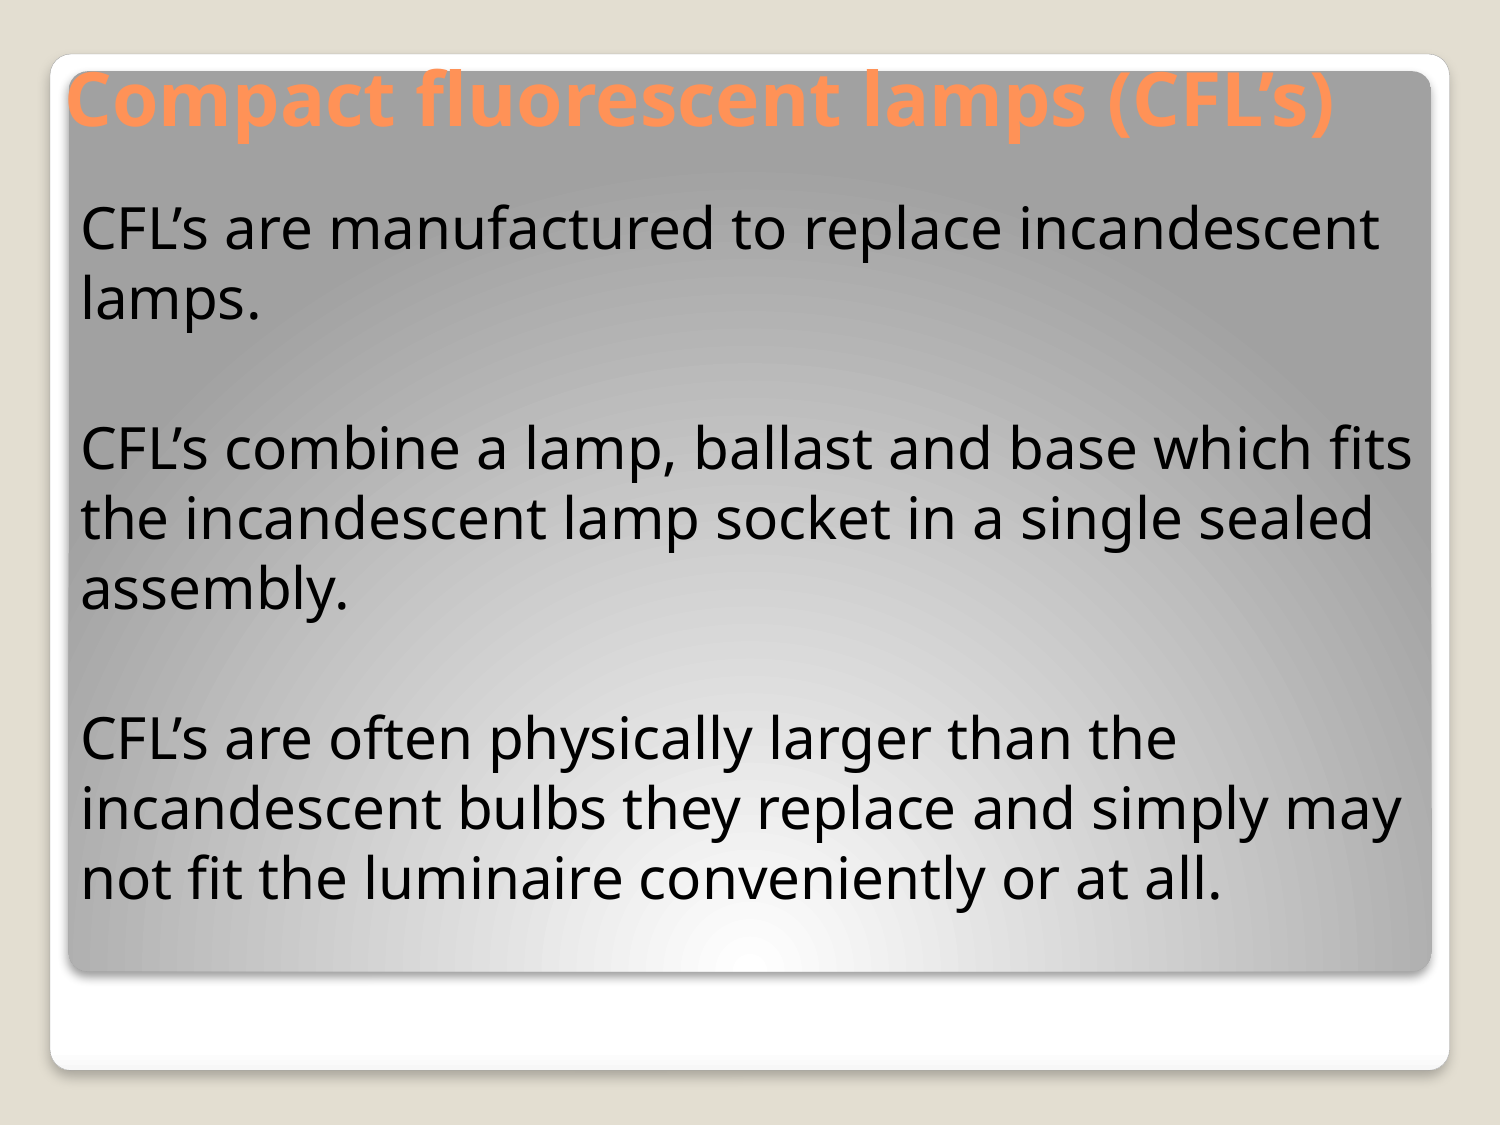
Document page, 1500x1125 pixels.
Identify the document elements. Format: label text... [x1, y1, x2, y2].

list CFL’s are manufactured to replace incandescent lamps. CFL’s combine a lamp, ballast and base which fits the incandescent lamp socket in a single sealed assembly. CFL’s are often physically larger than the incandescent bulbs they replace and simply may not fit the luminaire conveniently or at all. [50, 175, 1475, 1067]
title Compact fluorescent lamps (CFL’s) [50, 11, 1475, 150]
